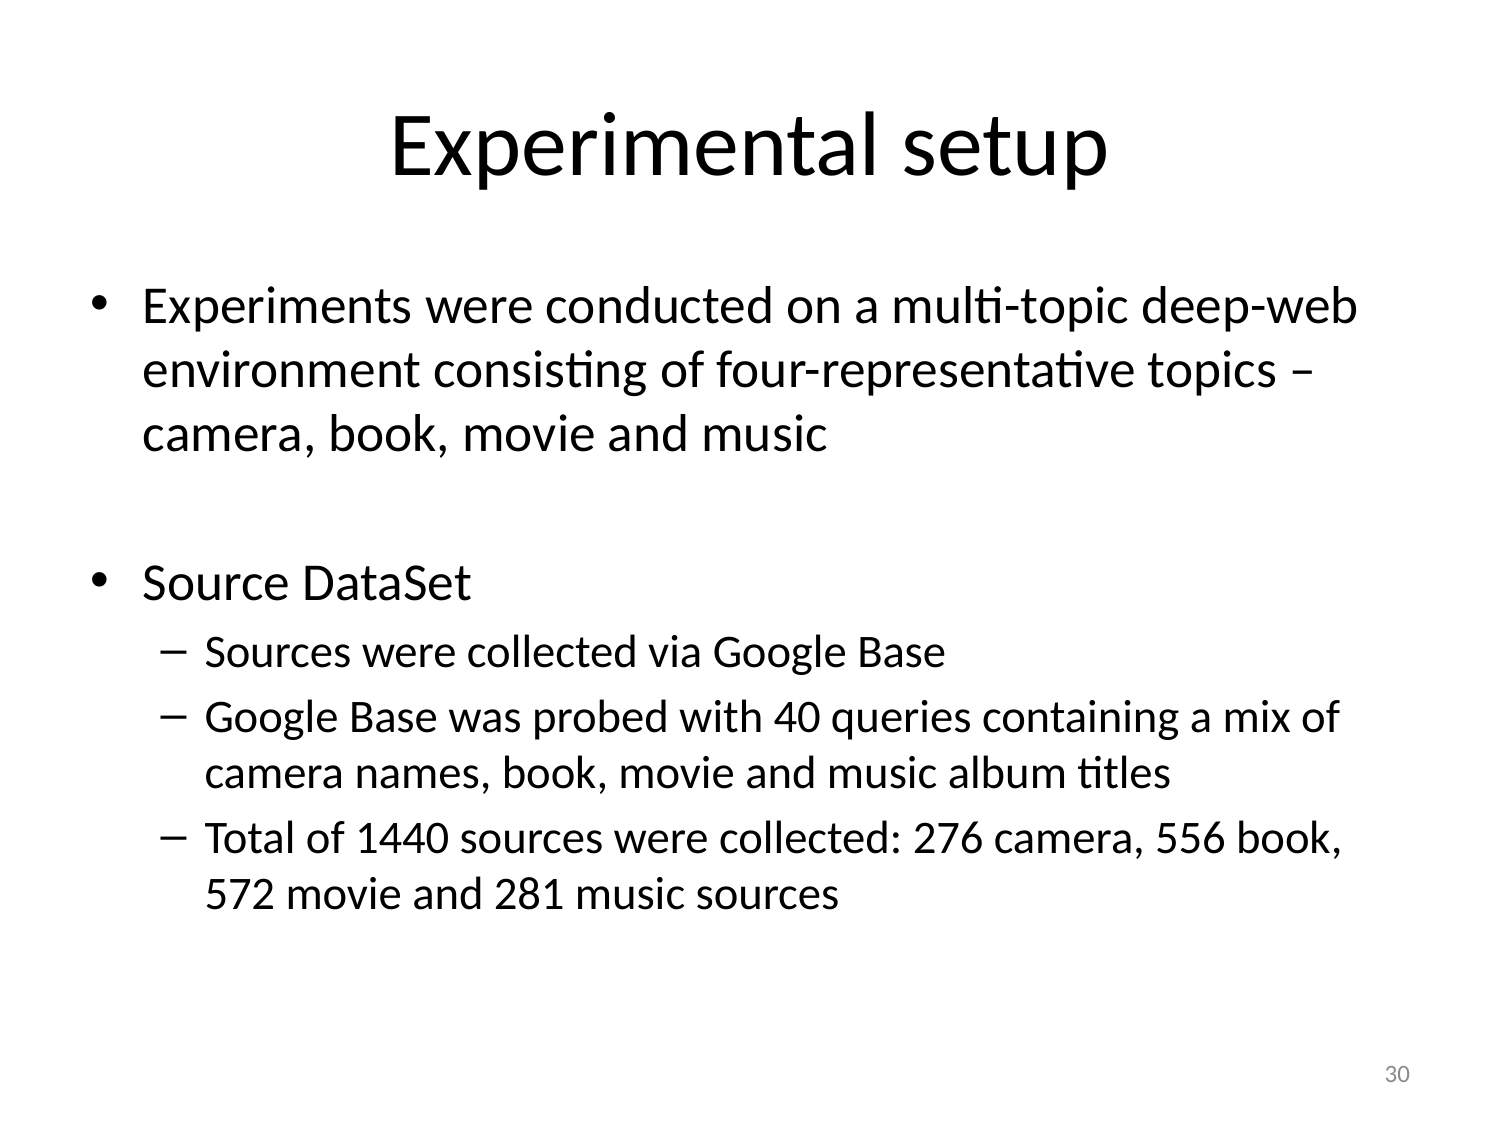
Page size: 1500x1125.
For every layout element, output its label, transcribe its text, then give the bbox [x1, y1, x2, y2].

title Experimental setup [75, 45, 1425, 233]
slide_number 30 [1074, 1042, 1425, 1103]
list Experiments were conducted on a multi-topic deep-web environment consisting of four-representative topics – camera, book, movie and music Source DataSet Sources were collected via Google Base Google Base was probed with 40 queries containing a mix of camera names, book, movie and music album titles Total of 1440 sources were collected: 276 camera, 556 book, 572 movie and 281 music sources [75, 262, 1425, 1005]
